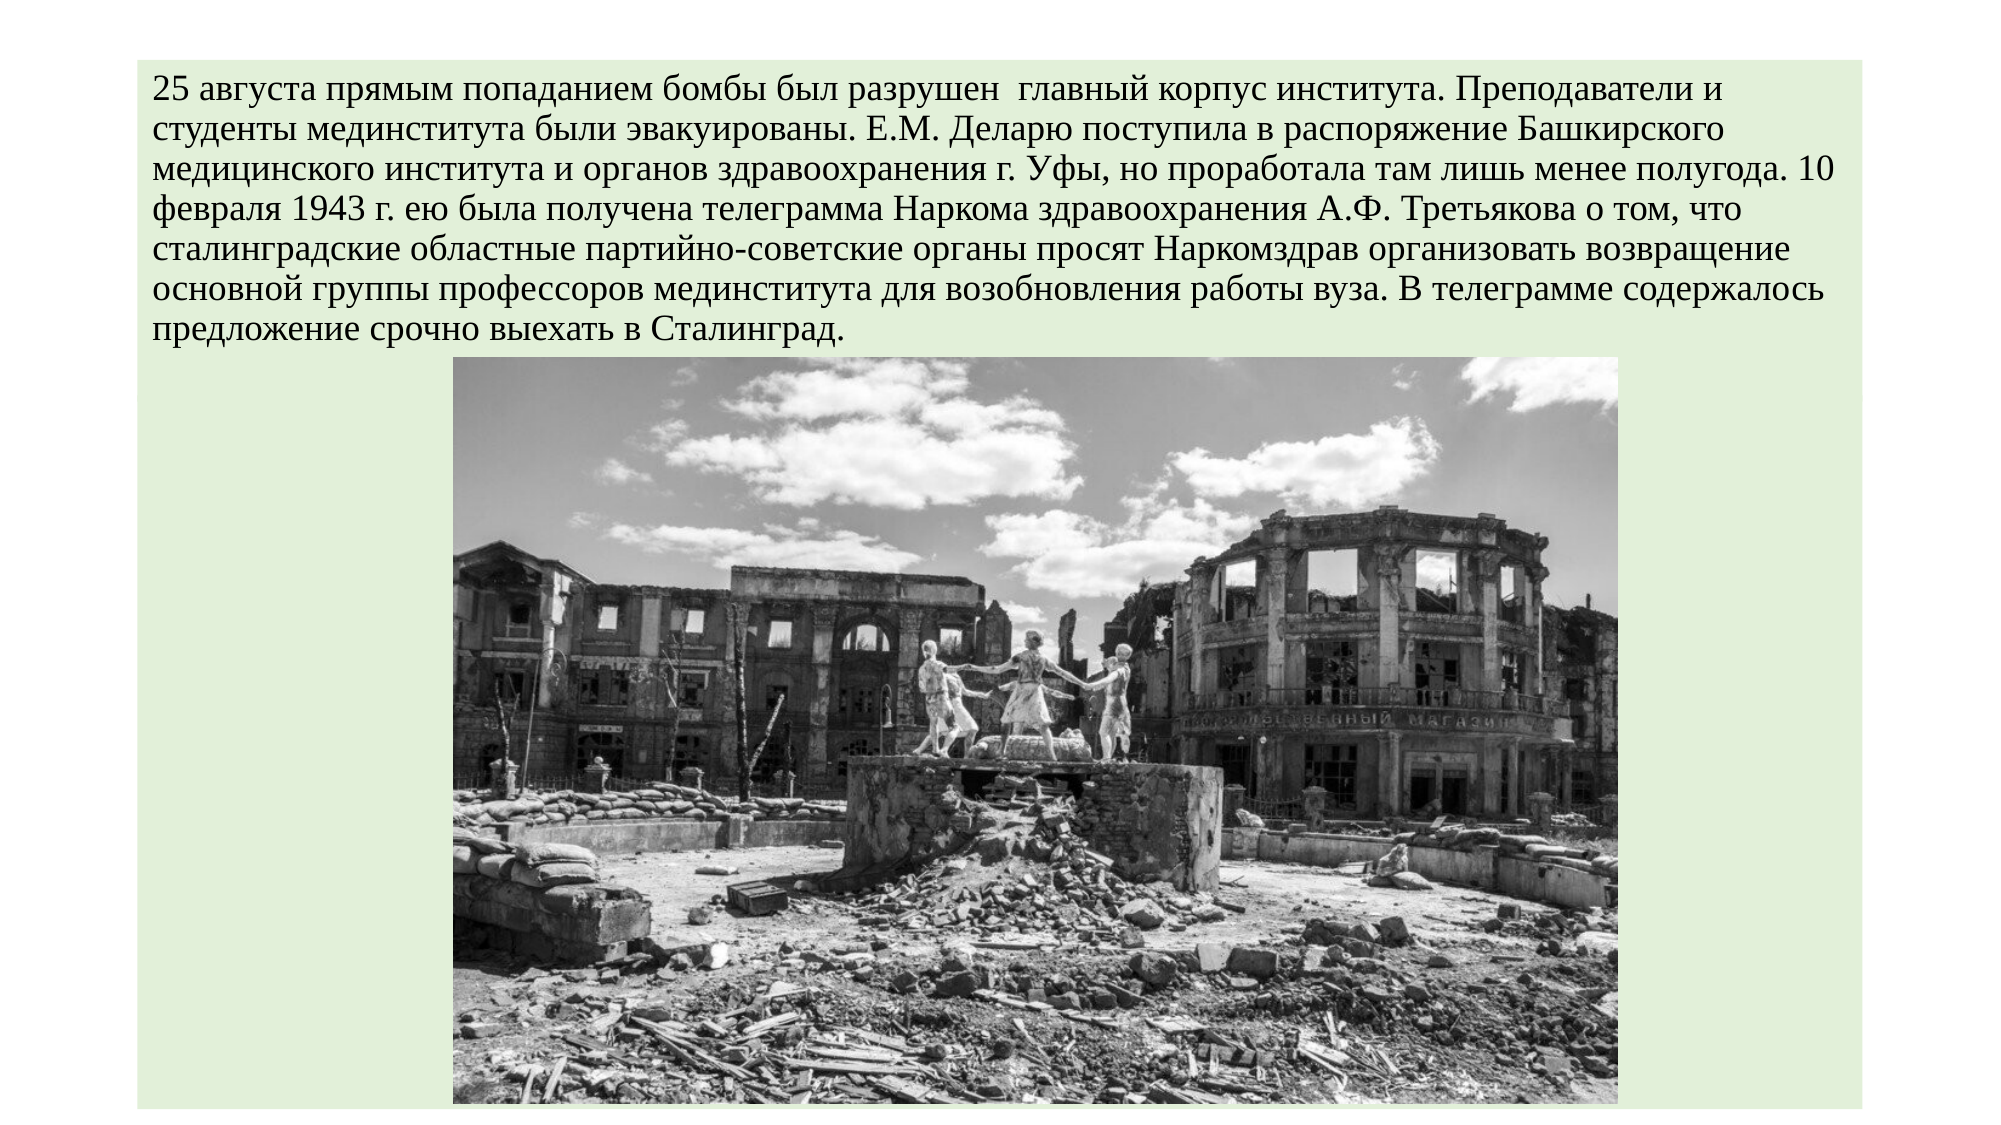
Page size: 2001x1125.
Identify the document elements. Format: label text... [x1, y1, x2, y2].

list [137, 395, 1863, 1110]
picture [453, 357, 1618, 1104]
title 25 августа прямым попаданием бомбы был разрушен главный корпус института. Преподаватели и студенты мединститута были эвакуированы. Е.М. Деларю поступила в распоряжение Башкирского медицинского института и органов здравоохранения г. Уфы, но проработала там лишь менее полугода. 10 февраля 1943 г. ею была получена телеграмма Наркома здравоохранения А.Ф. Третьякова о том, что сталинградские областные партийно-советские органы просят Наркомздрав организовать возвращение основной группы профессоров мединститута для возобновления работы вуза. В телеграмме содержалось предложение срочно выехать в Сталинград. [137, 59, 1863, 395]
